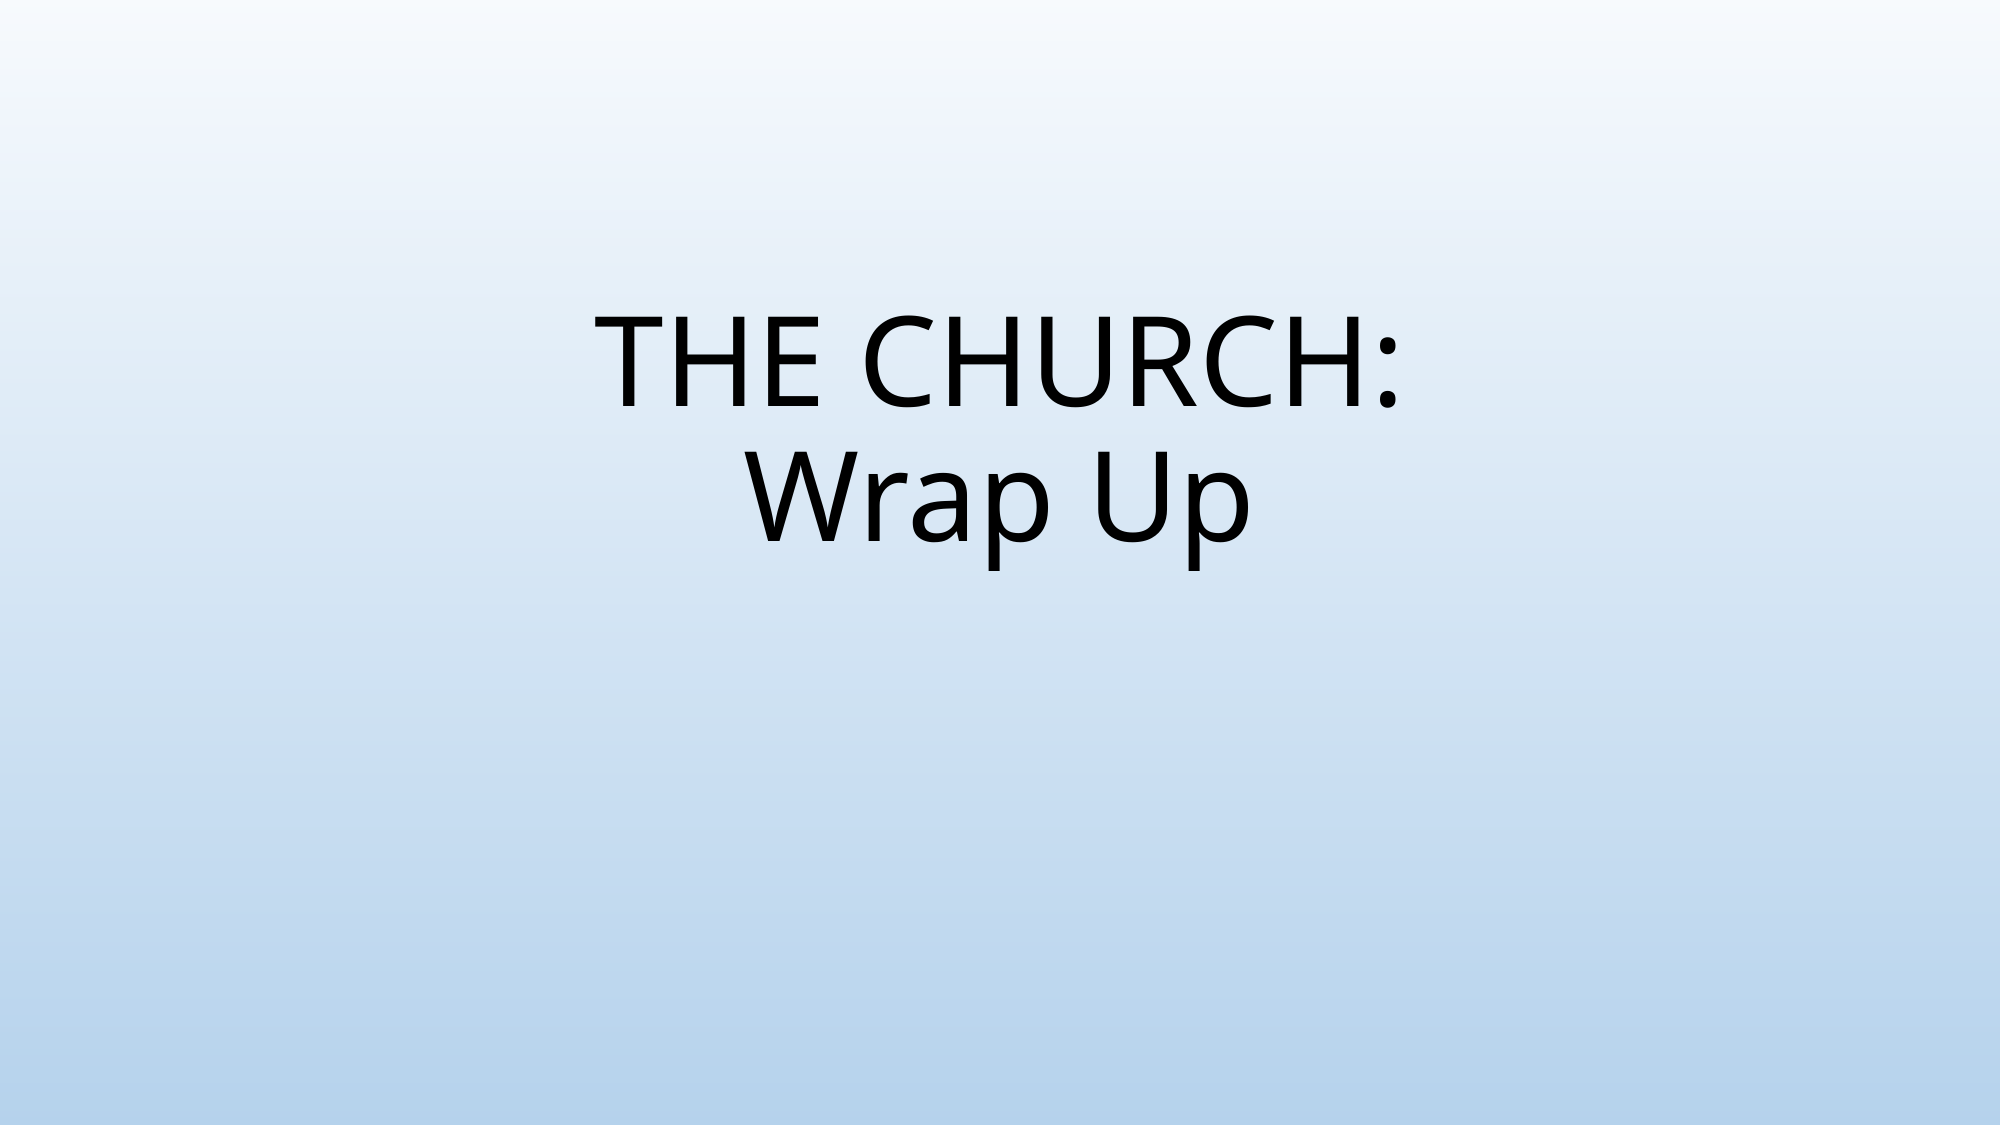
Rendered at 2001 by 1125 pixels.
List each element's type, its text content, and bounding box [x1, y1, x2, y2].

title THE CHURCH: Wrap Up [249, 184, 1750, 576]
